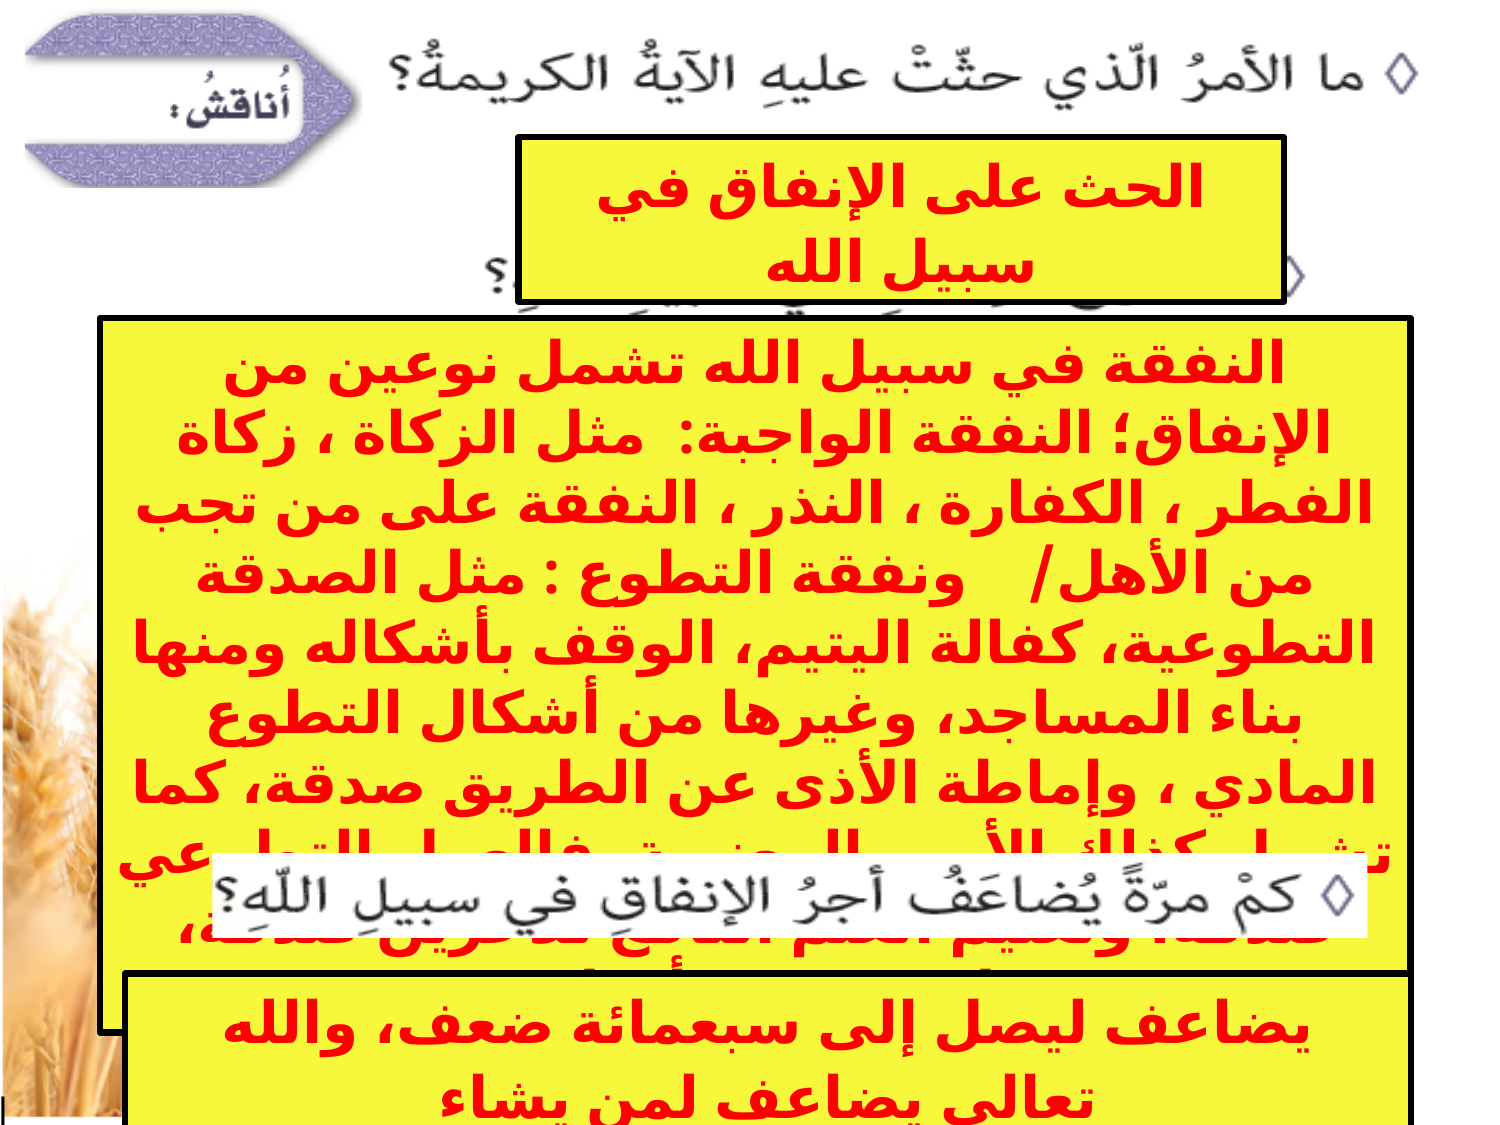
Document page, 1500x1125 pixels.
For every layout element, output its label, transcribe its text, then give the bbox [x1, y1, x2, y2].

picture [0, 402, 1368, 1125]
text_box يضاعف ليصل إلى سبعمائة ضعف، والله تعالى يضاعف لمن يشاء [733, 973, 1411, 1125]
text_box النفقة في سبيل الله تشمل نوعين من الإنفاق؛ النفقة الواجبة: مثل الزكاة ، زكاة الفطر ، الكفارة ، النذر ، النفقة على من تجب من الأهل/ ونفقة التطوع : مثل الصدقة التطوعية، كفالة اليتيم، الوقف بأشكاله ومنها بناء المساجد، وغيرها من أشكال التطوع المادي ، وإماطة الأذى عن الطريق صدقة، كما تشمل كذلك الأمور المعنوية، فالعمل التطوعي صدقة، وتعليم العلم النافع للآخرين صدقة، وتبسمك في وجه أخيك صدقة، [99, 317, 1411, 973]
picture [24, 0, 363, 188]
text_box الحث على الإنفاق في سبيل الله [518, 137, 1284, 235]
picture [475, 236, 1327, 325]
picture [375, 29, 1427, 121]
